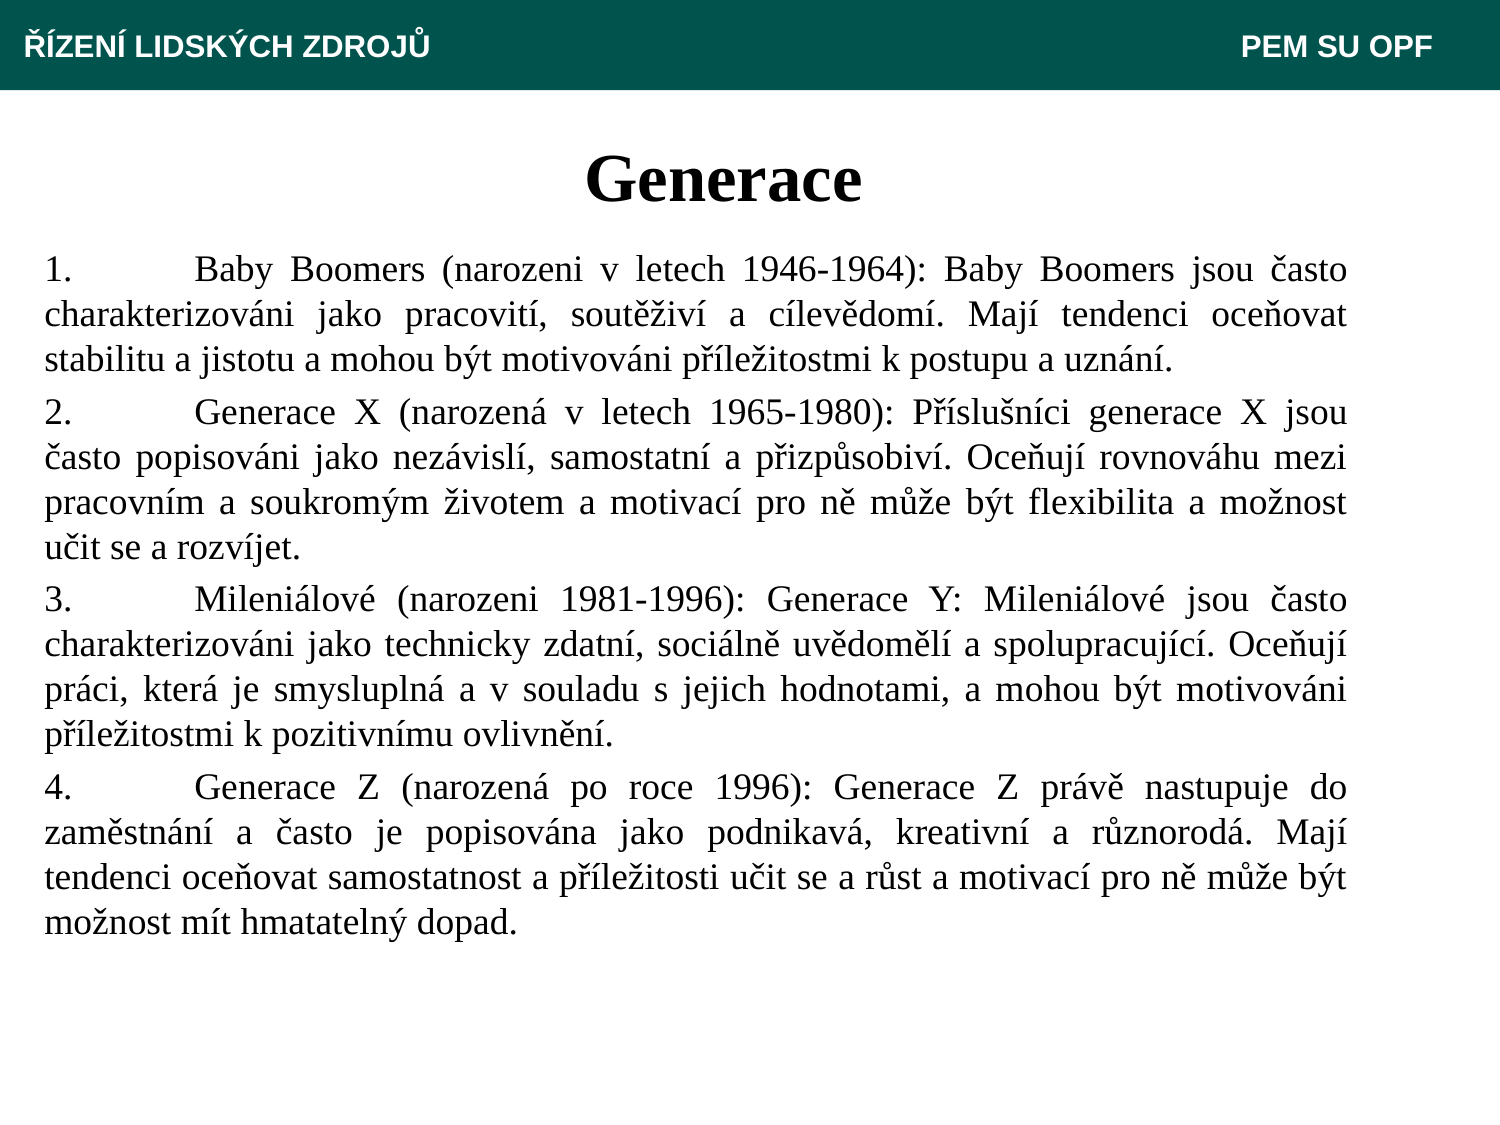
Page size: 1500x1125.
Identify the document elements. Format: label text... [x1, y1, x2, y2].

title Generace [76, 113, 1388, 235]
list 1. Baby Boomers (narozeni v letech 1946-1964): Baby Boomers jsou často charakterizováni jako pracovití, soutěživí a cílevědomí. Mají tendenci oceňovat stabilitu a jistotu a mohou být motivováni příležitostmi k postupu a uznání. 2. Generace X (narozená v letech 1965-1980): Příslušníci generace X jsou často popisováni jako nezávislí, samostatní a přizpůsobiví. Oceňují rovnováhu mezi pracovním a soukromým životem a motivací pro ně může být flexibilita a možnost učit se a rozvíjet. 3. Mileniálové (narozeni 1981-1996): Generace Y: Mileniálové jsou často charakterizováni jako technicky zdatní, sociálně uvědomělí a spolupracující. Oceňují práci, která je smysluplná a v souladu s jejich hodnotami, a mohou být motivováni příležitostmi k pozitivnímu ovlivnění. 4. Generace Z (narozená po roce 1996): Generace Z právě nastupuje do zaměstnání a často je popisována jako podnikavá, kreativní a různorodá. Mají tendenci oceňovat samostatnost a příležitosti učit se a růst a motivací pro ně může být možnost mít hmatatelný dopad. [29, 236, 1365, 1017]
text_box ŘÍZENÍ LIDSKÝCH ZDROJŮ PEM SU OPF [0, 0, 1500, 92]
